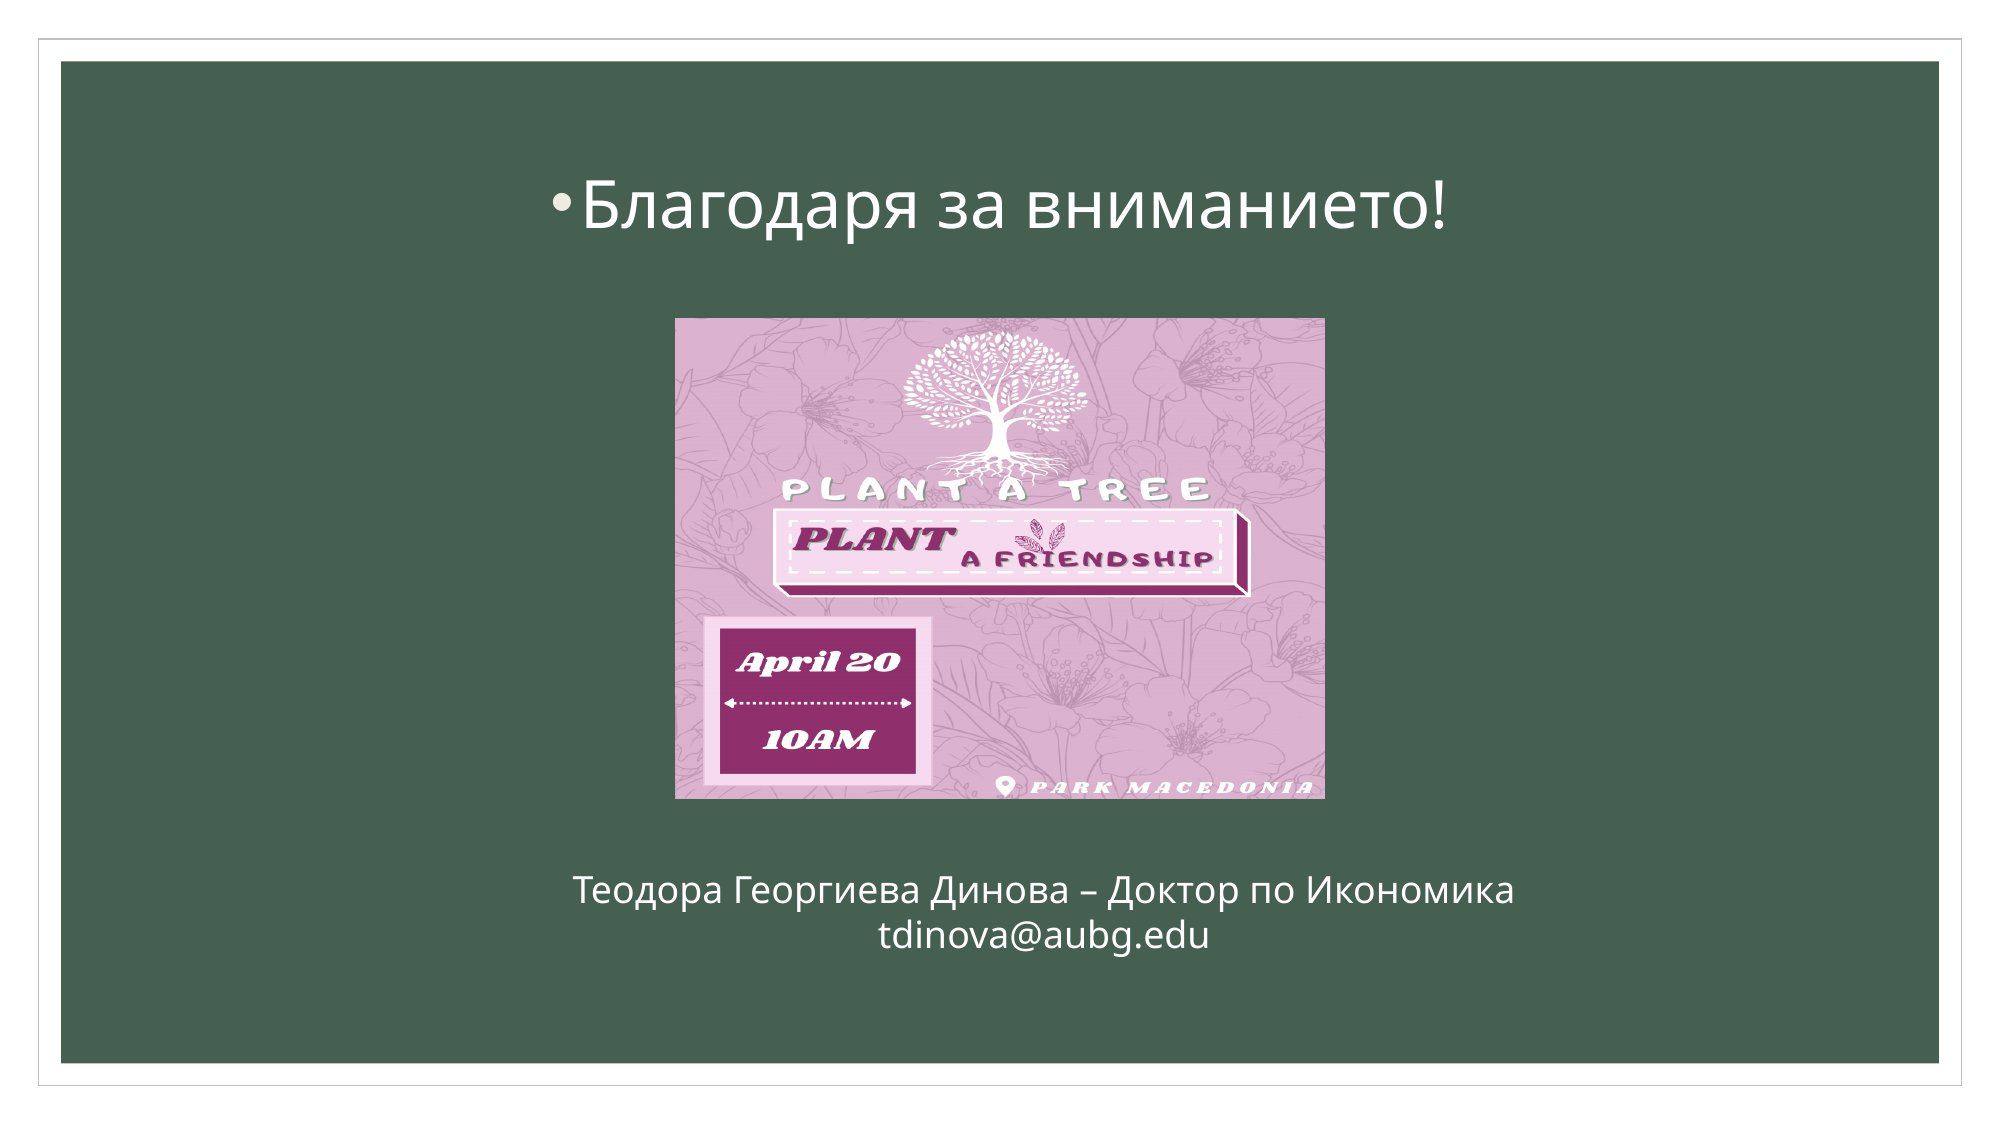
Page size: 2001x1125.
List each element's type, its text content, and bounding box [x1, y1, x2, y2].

list Благодаря за вниманието! [174, 154, 1825, 800]
text_box Теодора Георгиева Динова – Доктор по Икономика tdinova@aubg.edu [557, 858, 1531, 963]
picture [675, 318, 1325, 800]
